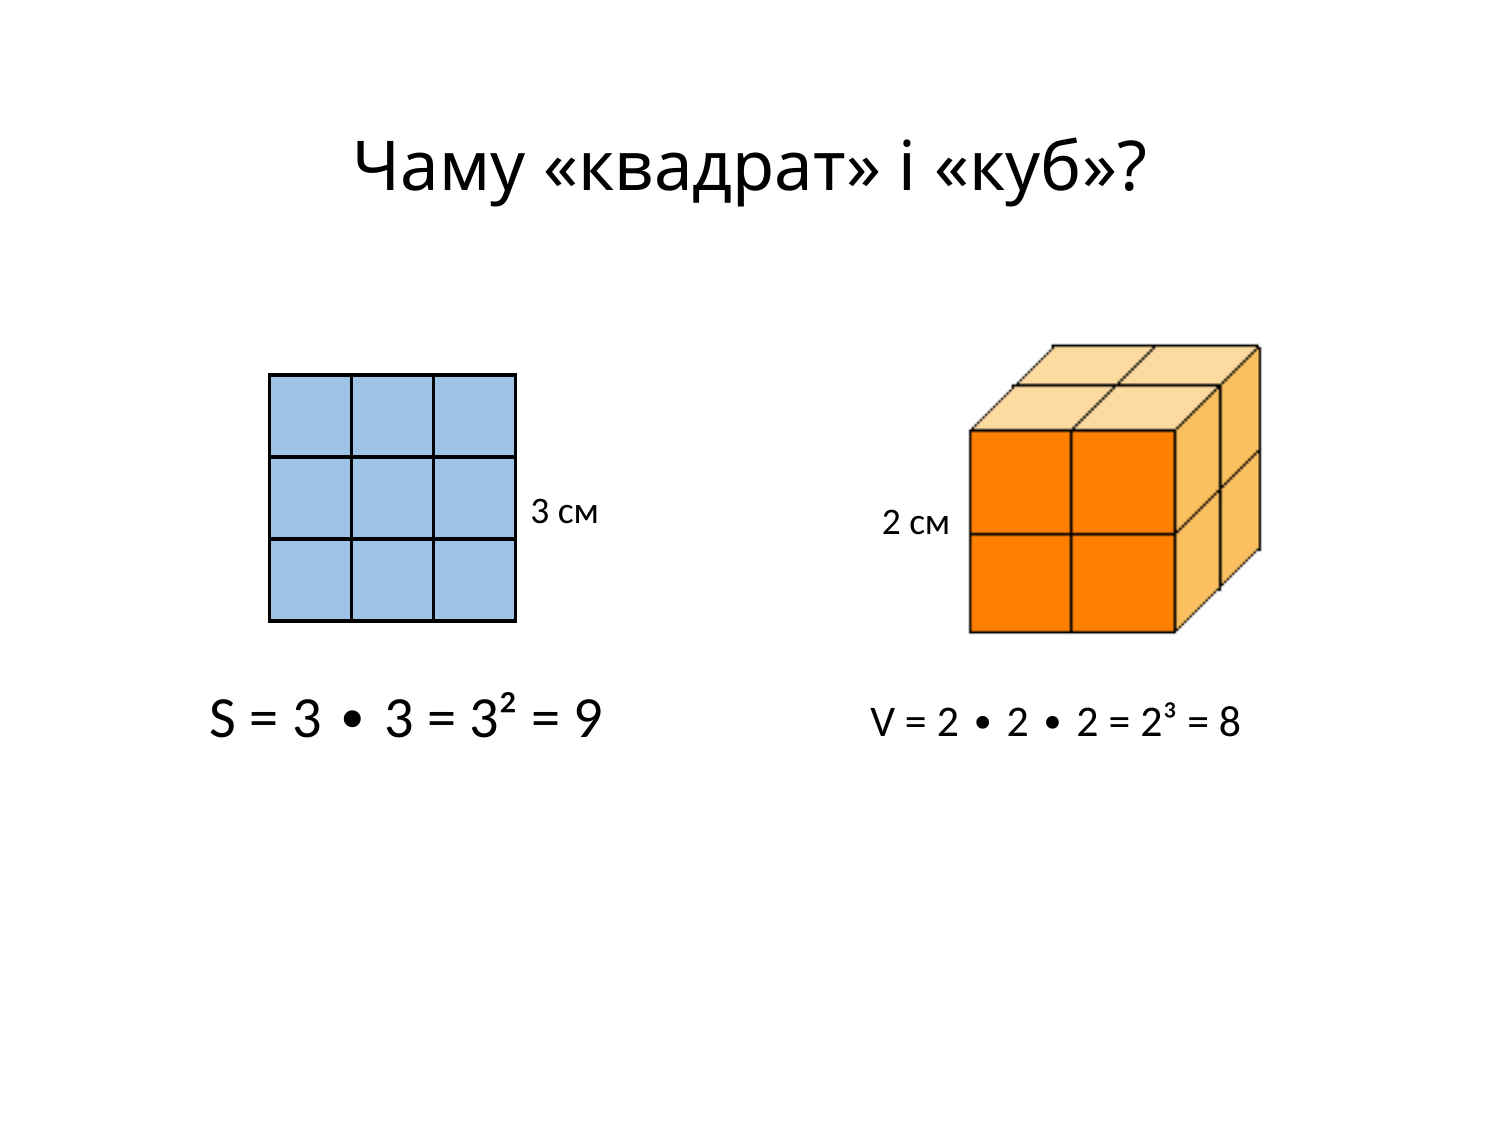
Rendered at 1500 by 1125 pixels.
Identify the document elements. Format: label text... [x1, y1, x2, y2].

text_box 3 см [517, 478, 621, 539]
list S = 3 ∙ 3 = 3² = 9 [75, 679, 739, 797]
list V = 2 ∙ 2 ∙ 2 = 2³ = 8 [855, 691, 1383, 786]
picture [855, 281, 1289, 680]
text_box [269, 374, 516, 622]
title Чаму «квадрат» і «куб»? [103, 59, 1397, 278]
